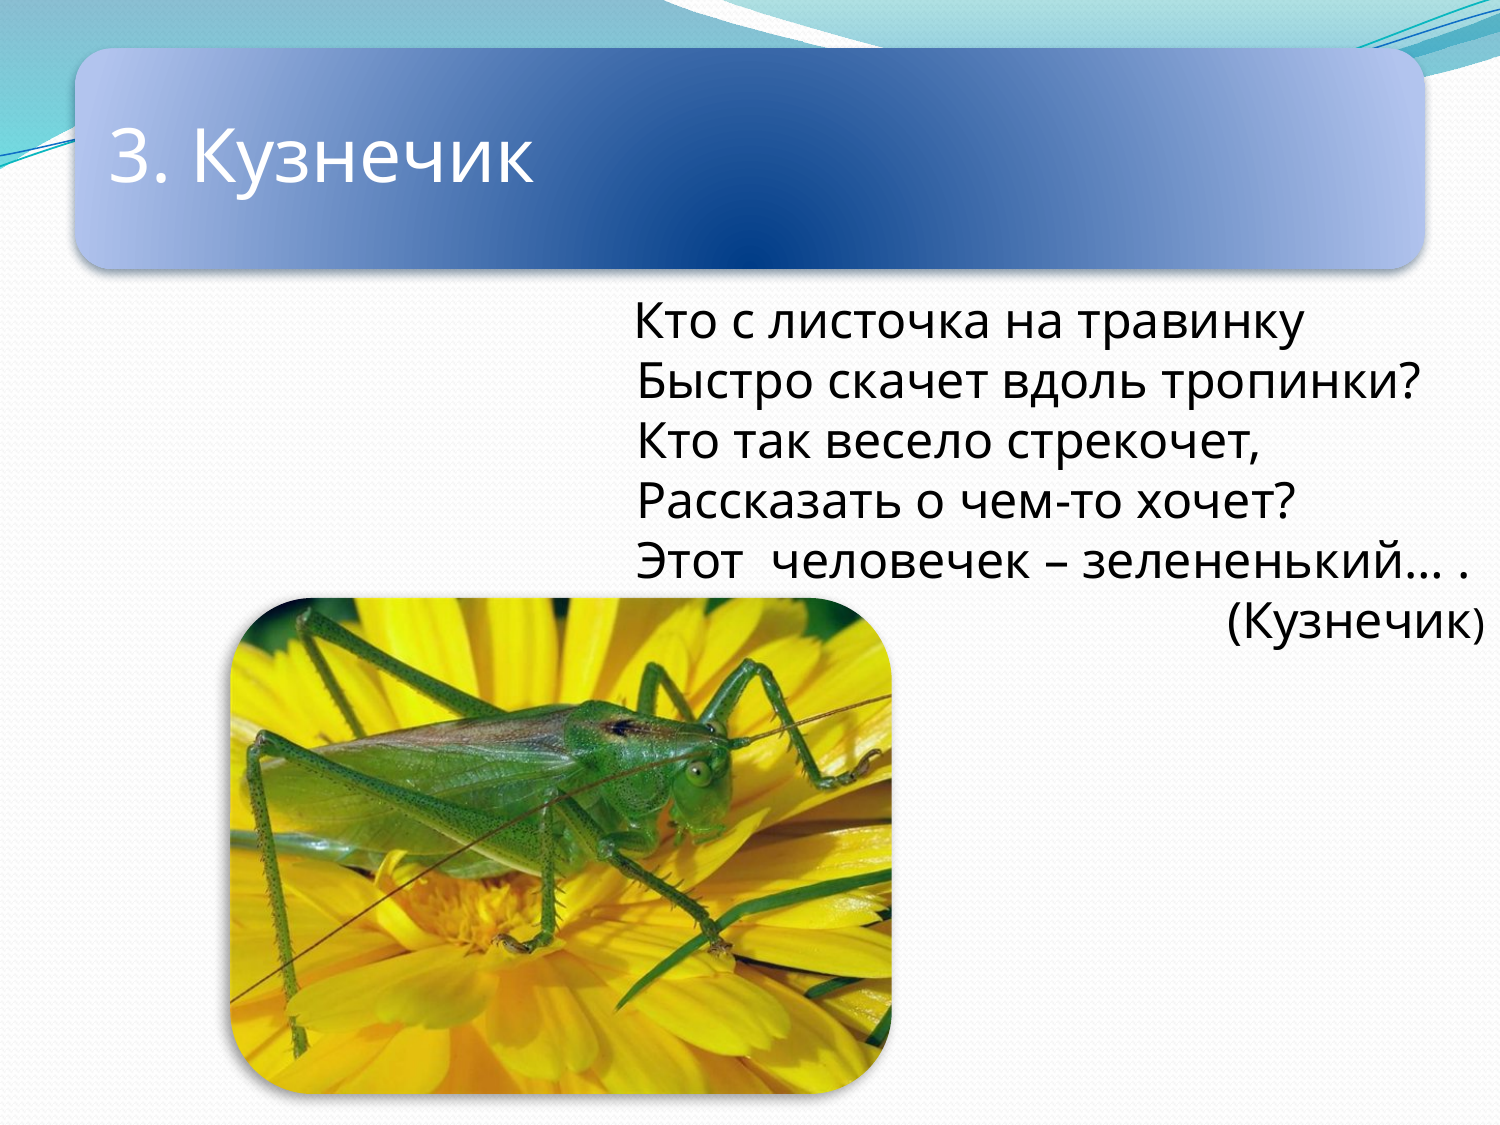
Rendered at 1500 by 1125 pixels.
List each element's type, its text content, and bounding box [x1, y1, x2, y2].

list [229, 597, 892, 1095]
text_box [74, 43, 1426, 274]
text_box Кто с листочка на травинку Быстро скачет вдоль тропинки? Кто так весело стрекочет, Рассказать о чем-то хочет? Этот человечек – зелененький… . (Кузнечик) [608, 280, 1500, 656]
